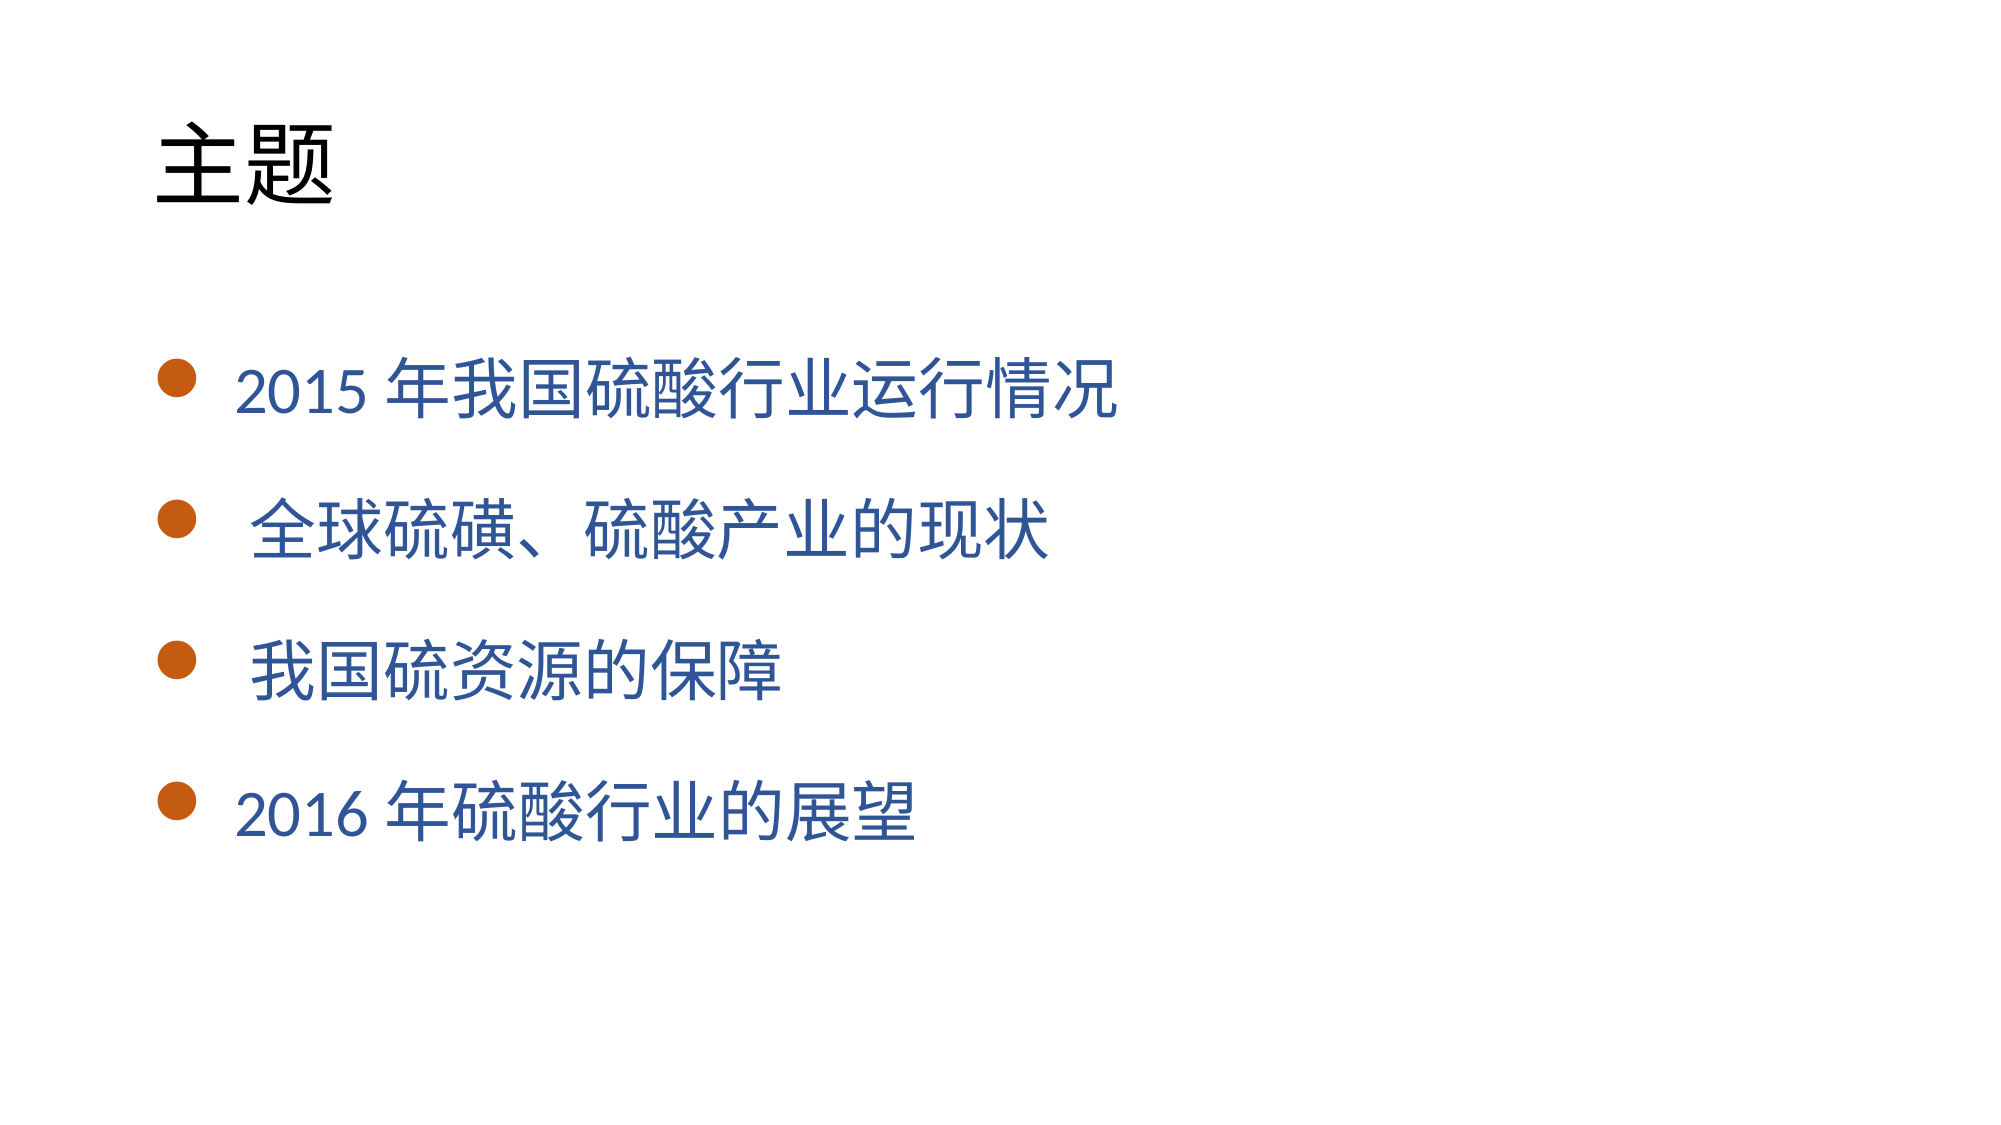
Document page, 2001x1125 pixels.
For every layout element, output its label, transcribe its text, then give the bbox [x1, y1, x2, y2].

title 主题 [137, 59, 1863, 278]
list 2015年我国硫酸行业运行情况 全球硫磺、硫酸产业的现状 我国硫资源的保障 2016年硫酸行业的展望 [137, 299, 1863, 1014]
